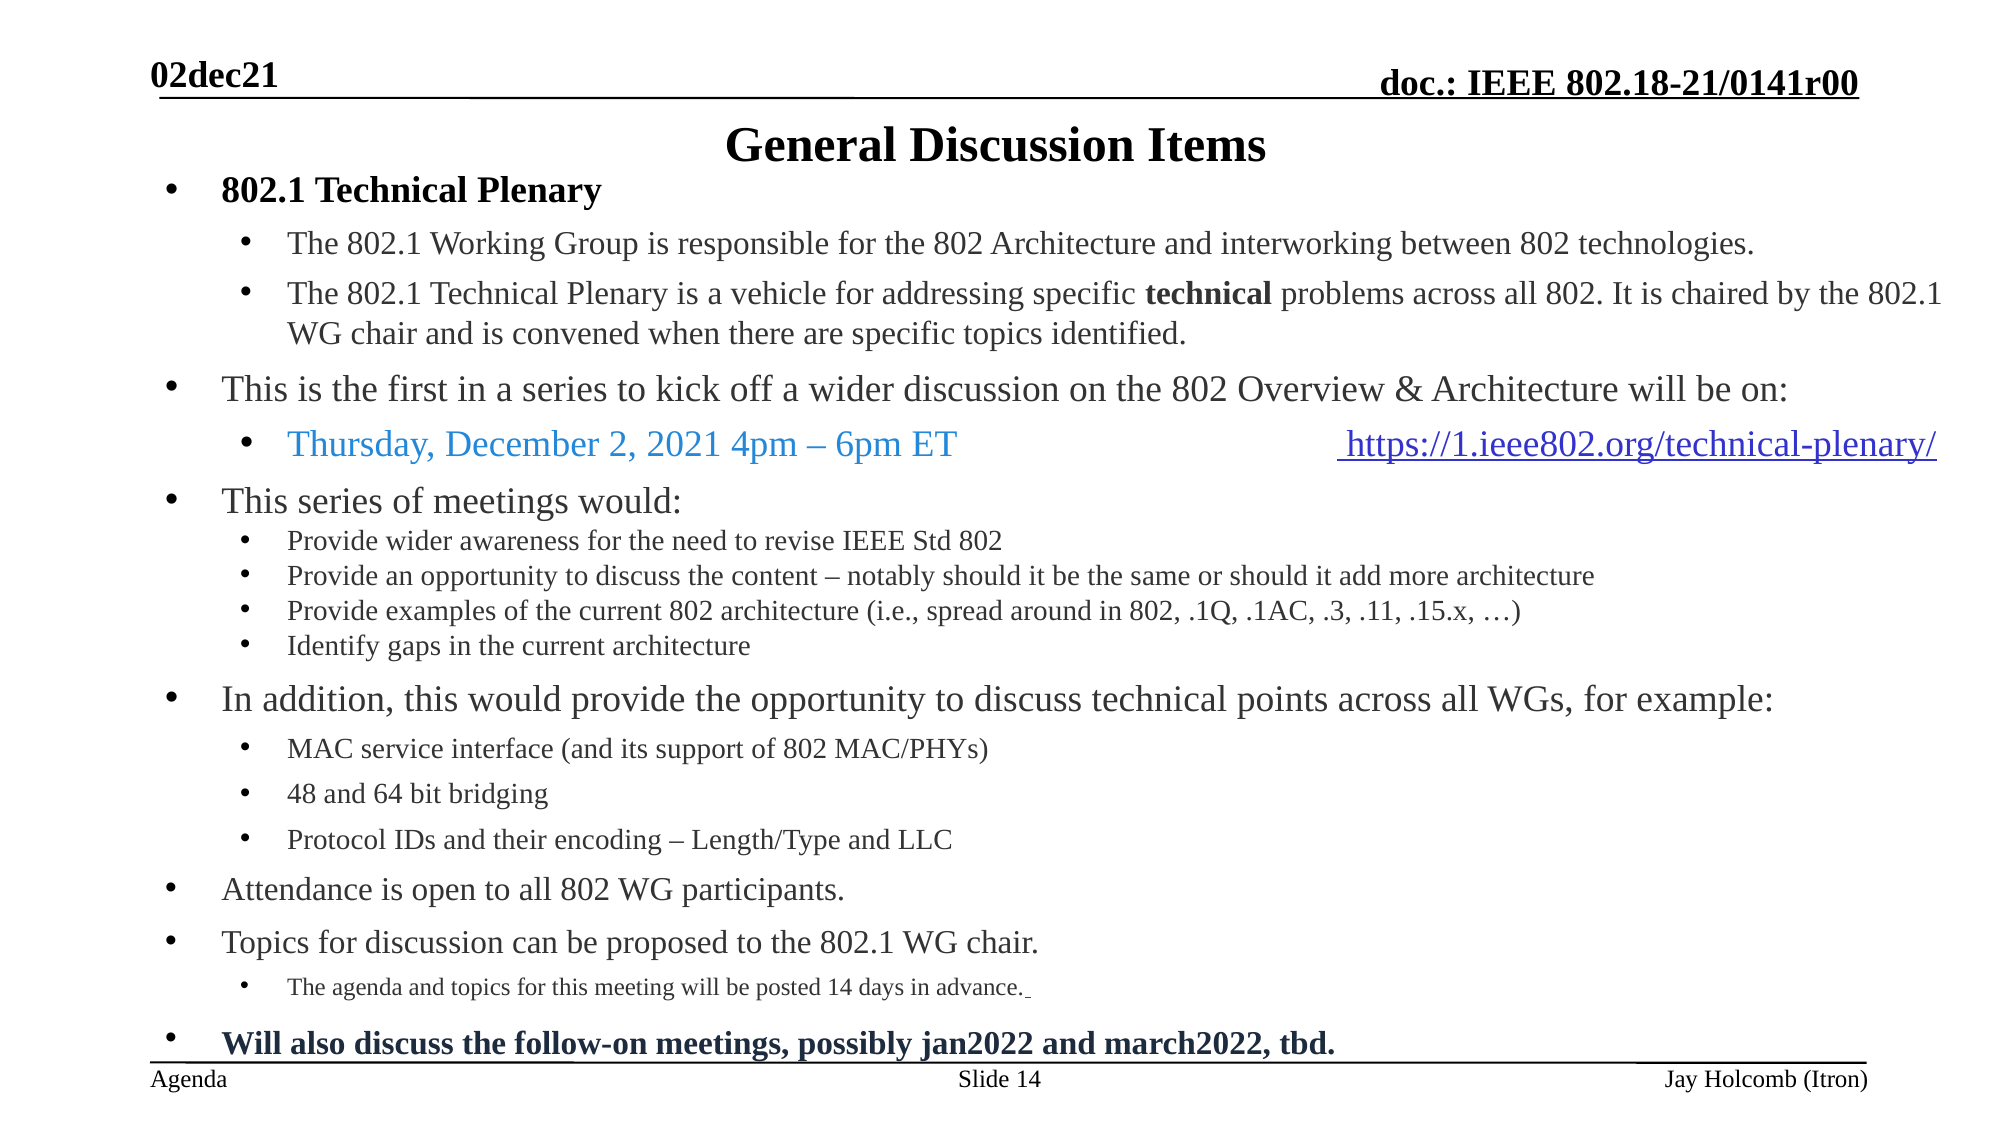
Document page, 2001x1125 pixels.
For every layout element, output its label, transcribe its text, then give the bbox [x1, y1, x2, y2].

footer Jay Holcomb (Itron) [1171, 1061, 1869, 1093]
title General Discussion Items [364, 103, 1640, 157]
list 802.1 Technical Plenary The 802.1 Working Group is responsible for the 802 Architecture and interworking between 802 technologies. The 802.1 Technical Plenary is a vehicle for addressing specific technical problems across all 802. It is chaired by the 802.1 WG chair and is convened when there are specific topics identified. This is the first in a series to kick off a wider discussion on the 802 Overview & Architecture will be on: Thursday, December 2, 2021 4pm – 6pm ET https://1.ieee802.org/technical-plenary/ This series of meetings would: Provide wider awareness for the need to revise IEEE Std 802 Provide an opportunity to discuss the content – notably should it be the same or should it add more architecture Provide examples of the current 802 architecture (i.e., spread around in 802, .1Q, .1AC, .3, .11, .15.x, …) Identify gaps in the current architecture In addition, this would provide the opportunity to discuss technical points across all WGs, for example: MAC service interface (and its support of 802 MAC/PHYs) 48 and 64 bit bridging Protocol IDs and their encoding – Length/Type and LLC Attendance is open to all 802 WG participants. Topics for discussion can be proposed to the 802.1 WG chair. The agenda and topics for this meeting will be posted 14 days in advance. Will also discuss the follow-on meetings, possibly jan2022 and march2022, tbd. [149, 157, 1963, 1057]
slide_number Slide 14 [933, 1061, 1067, 1123]
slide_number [149, 49, 651, 95]
